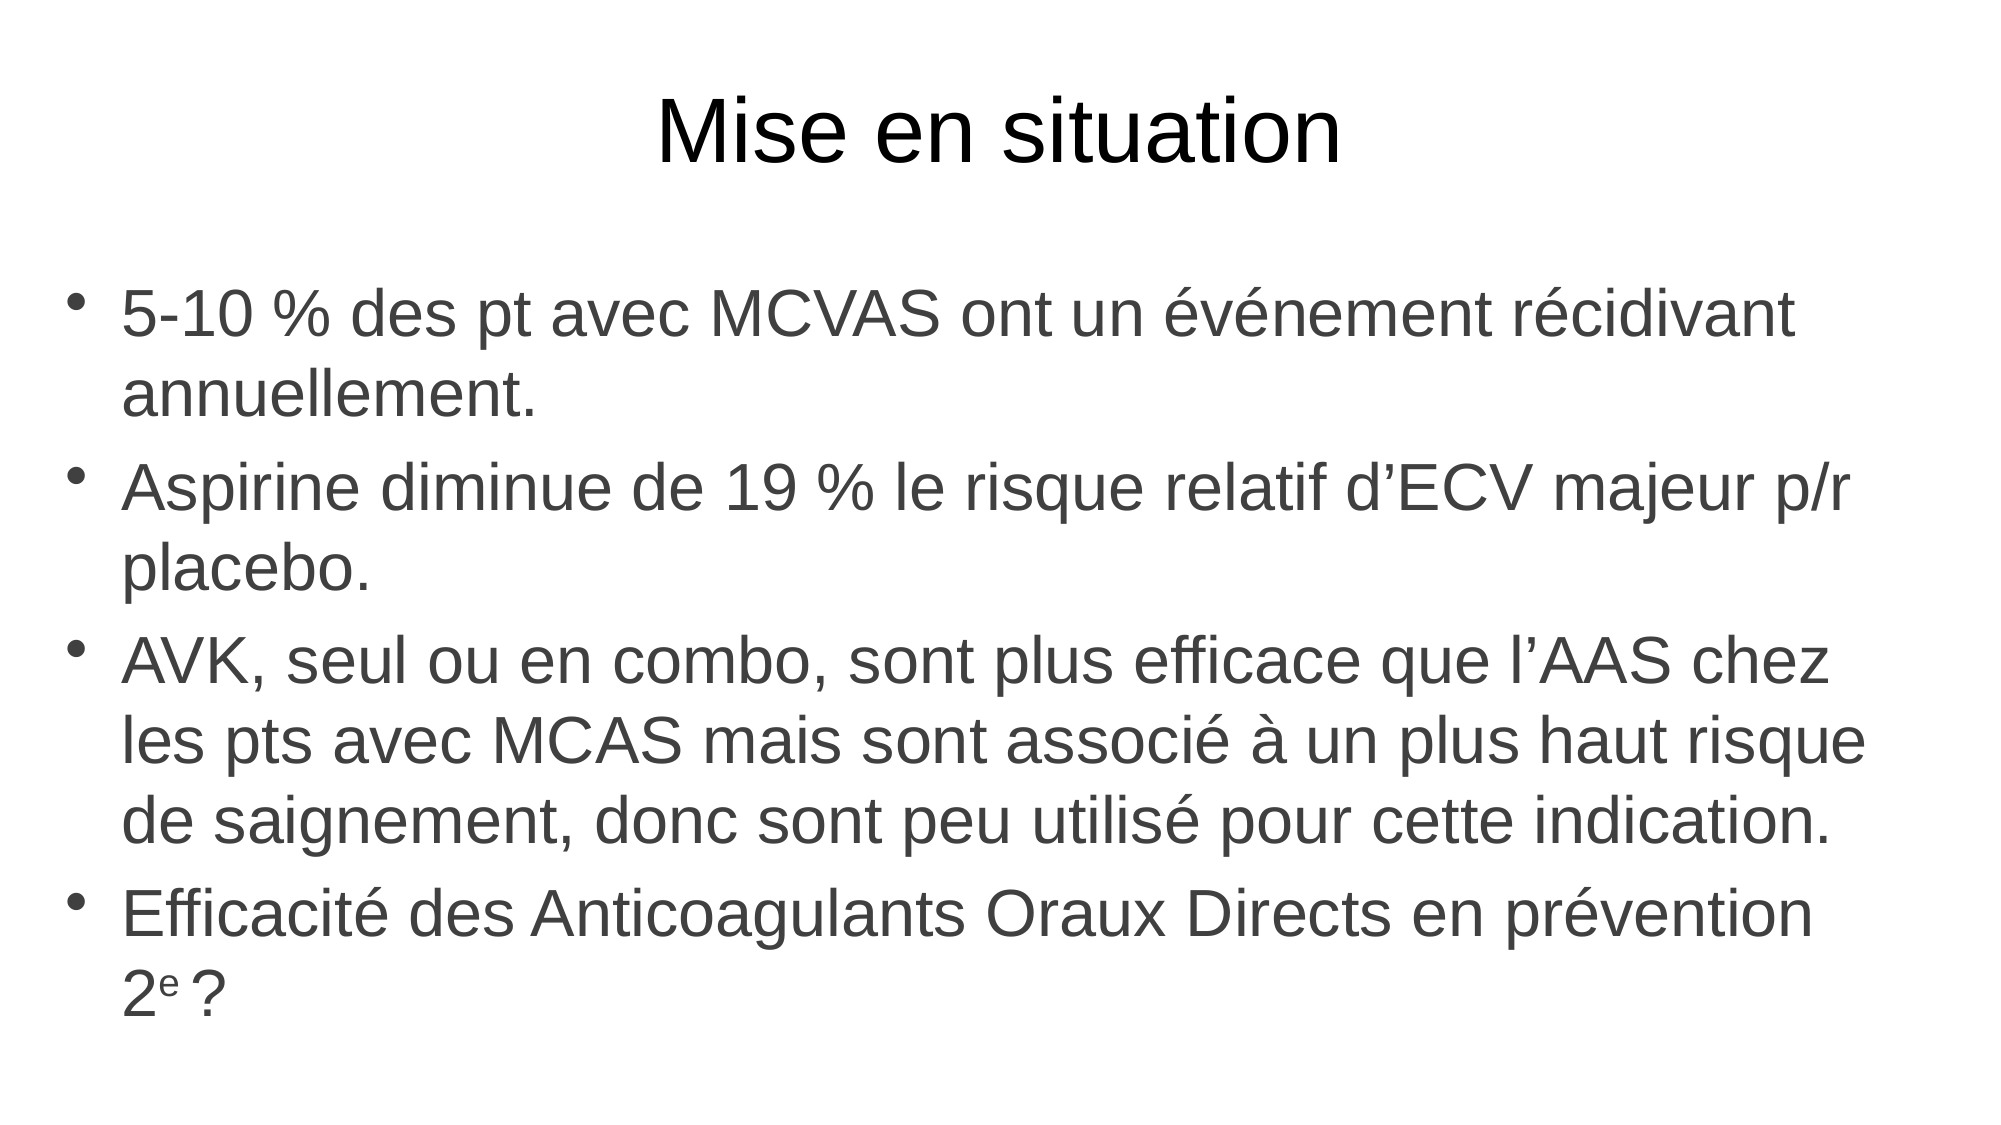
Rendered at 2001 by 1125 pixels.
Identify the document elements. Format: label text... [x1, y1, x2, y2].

list 5-10 % des pt avec MCVAS ont un événement récidivant annuellement. Aspirine diminue de 19 % le risque relatif d’ECV majeur p/r placebo. AVK, seul ou en combo, sont plus efficace que l’AAS chez les pts avec MCAS mais sont associé à un plus haut risque de saignement, donc sont peu utilisé pour cette indication. Efficacité des Anticoagulants Oraux Directs en prévention 2e ? [49, 262, 1951, 1026]
title Mise en situation [49, 31, 1951, 220]
